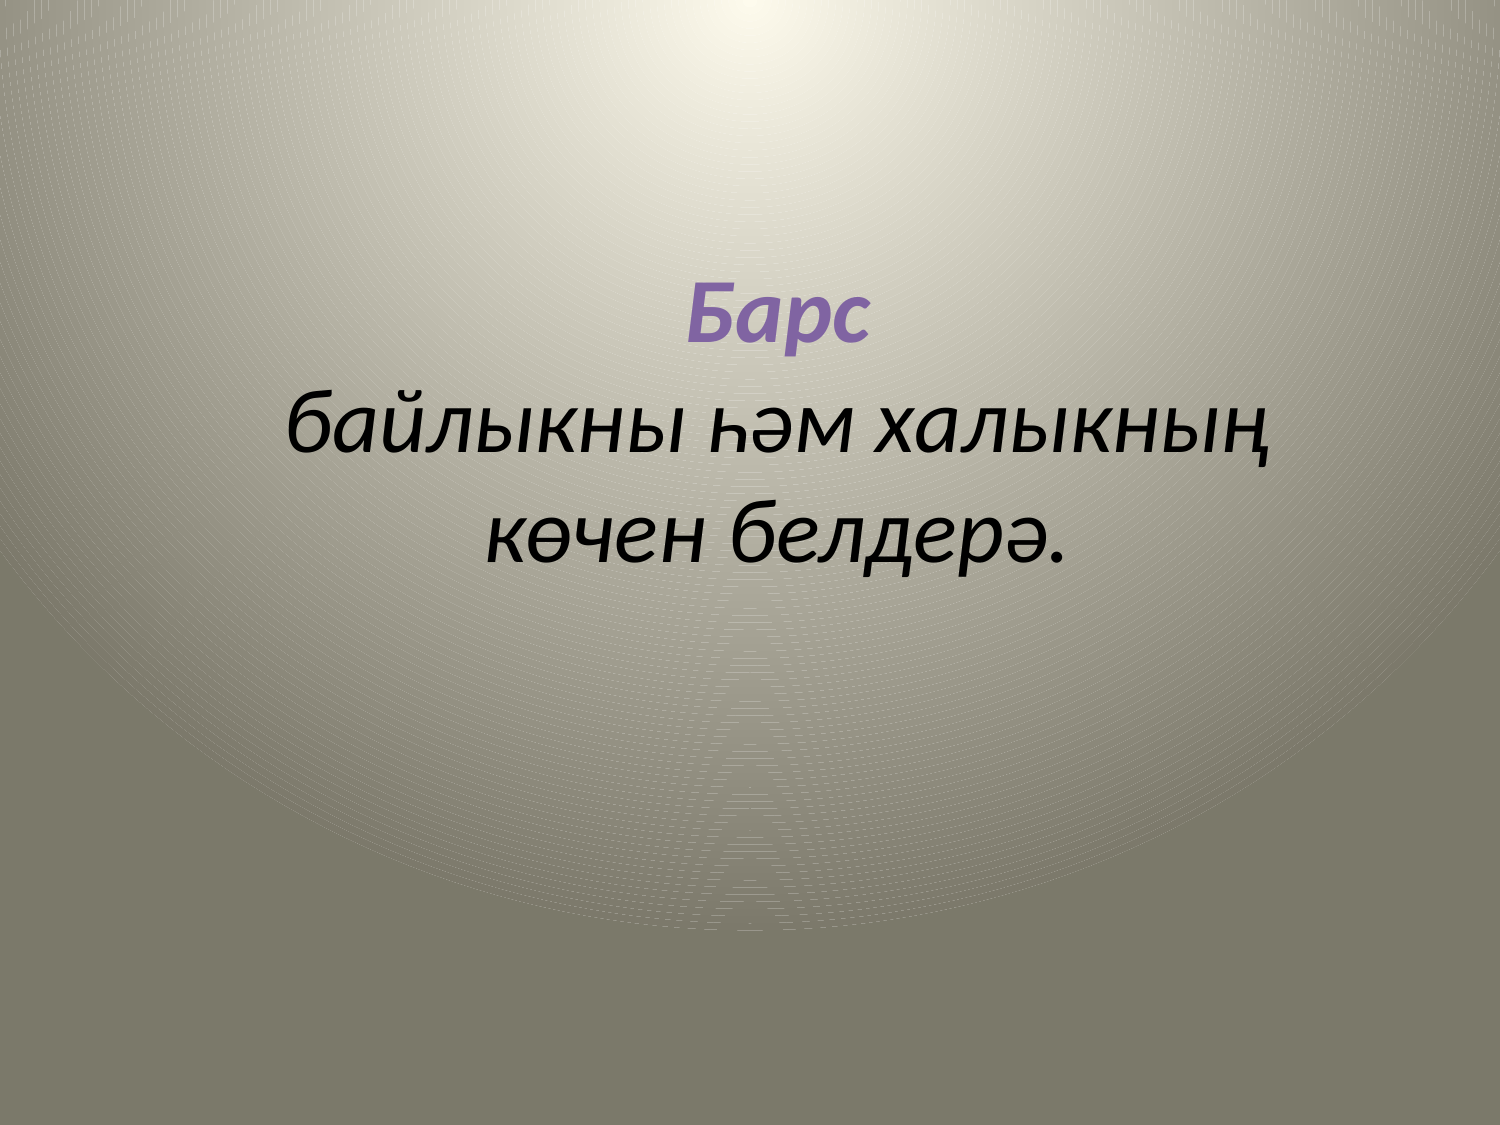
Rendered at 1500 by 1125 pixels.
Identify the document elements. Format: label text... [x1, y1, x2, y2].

text_box Барс байлыкны һәм халыкның көчен белдерә. [242, 243, 1313, 589]
